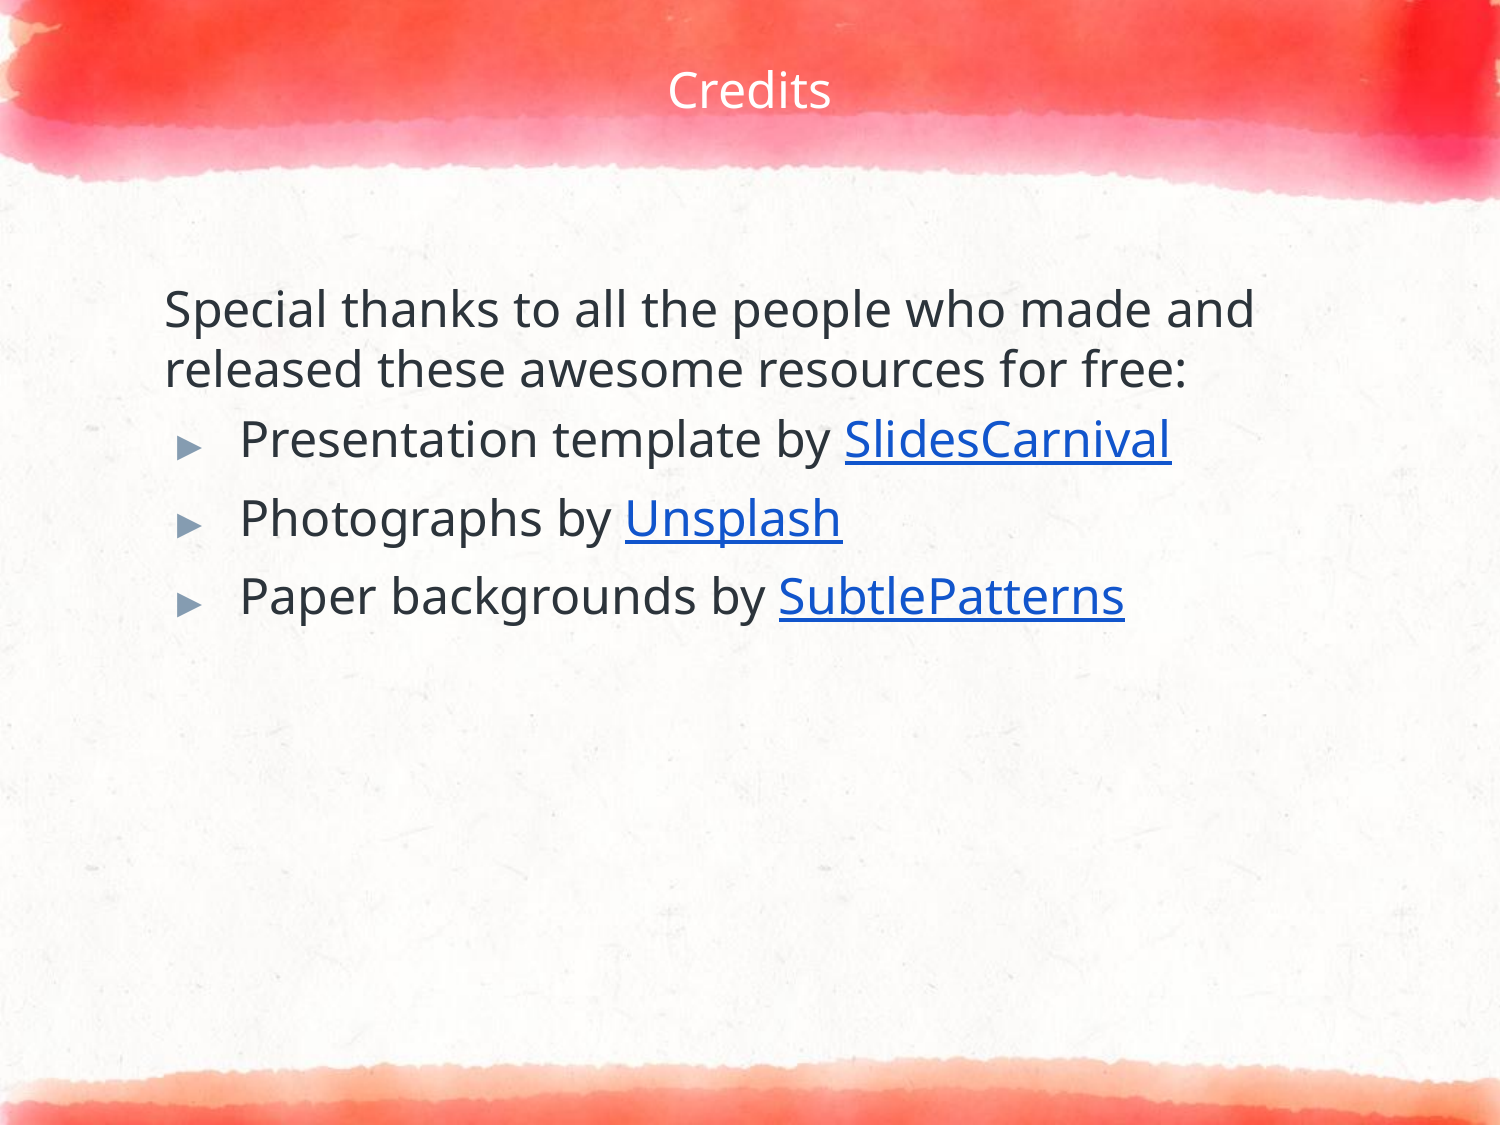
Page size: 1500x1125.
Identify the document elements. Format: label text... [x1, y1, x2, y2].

list Special thanks to all the people who made and released these awesome resources for free: Presentation template by SlidesCarnival Photographs by Unsplash Paper backgrounds by SubtlePatterns [149, 262, 1351, 1078]
title Credits [75, 0, 1425, 183]
picture [0, 0, 1500, 1125]
